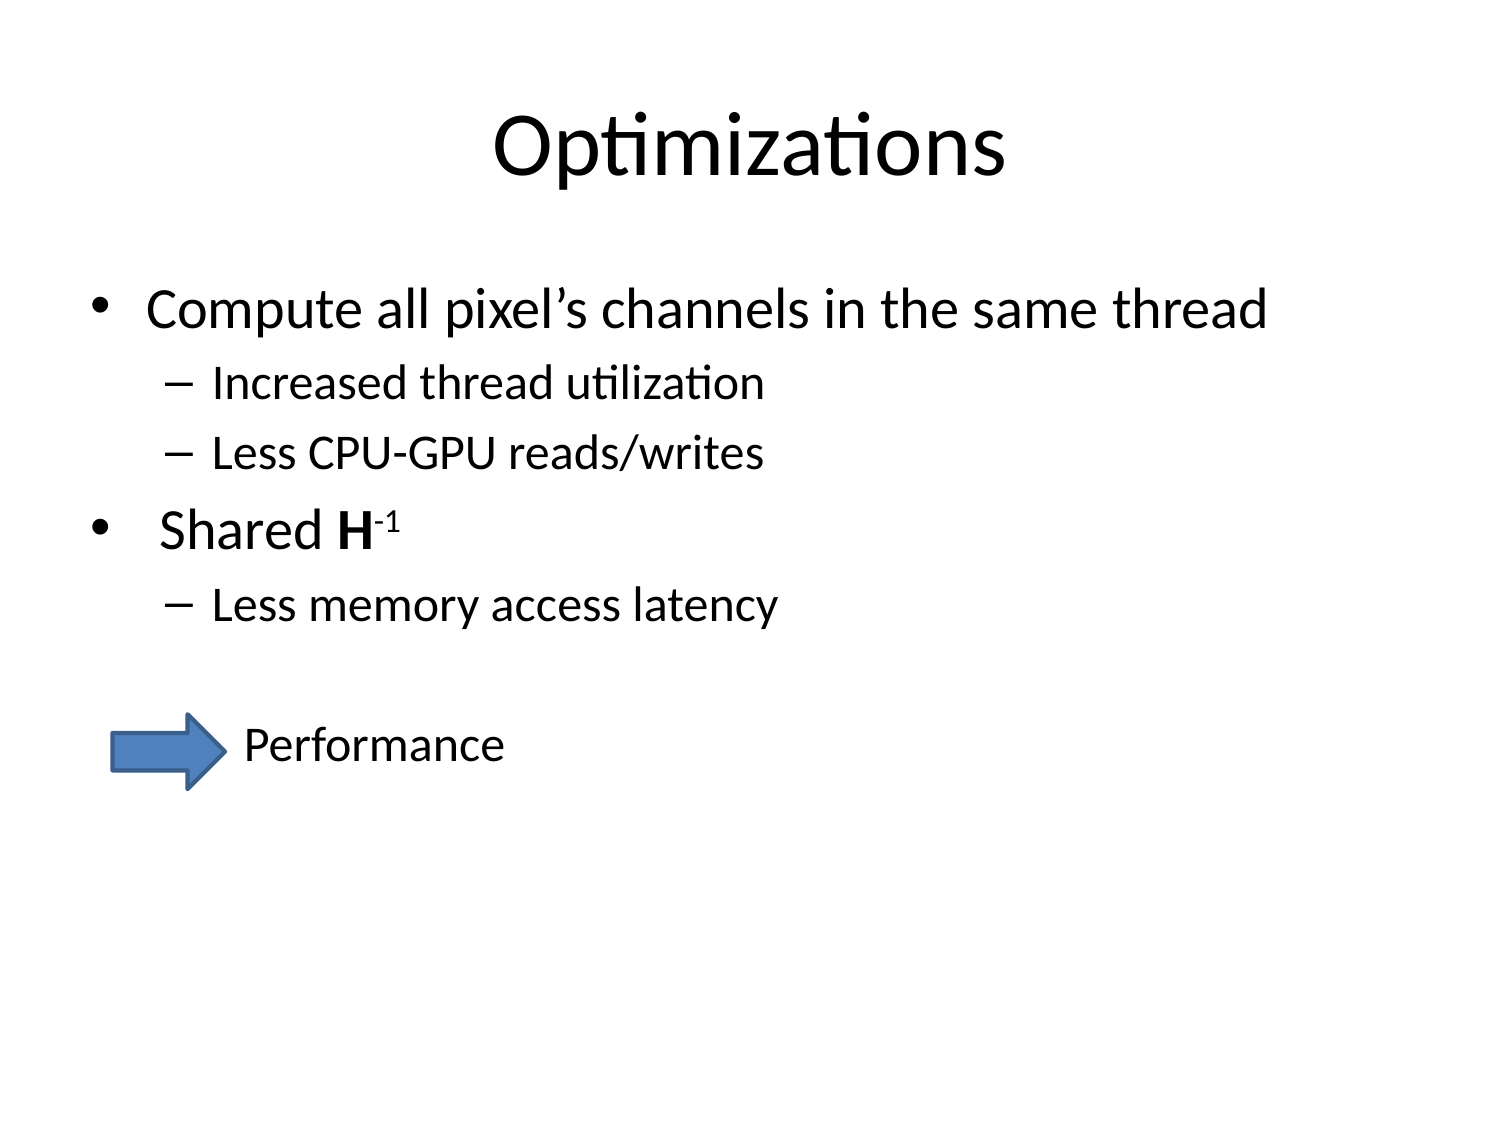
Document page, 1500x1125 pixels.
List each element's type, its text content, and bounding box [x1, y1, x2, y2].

list Compute all pixel’s channels in the same thread Increased thread utilization Less CPU-GPU reads/writes Shared H-1 Less memory access latency Performance [75, 262, 1425, 1005]
text_box [110, 712, 228, 792]
title Optimizations [75, 45, 1425, 233]
